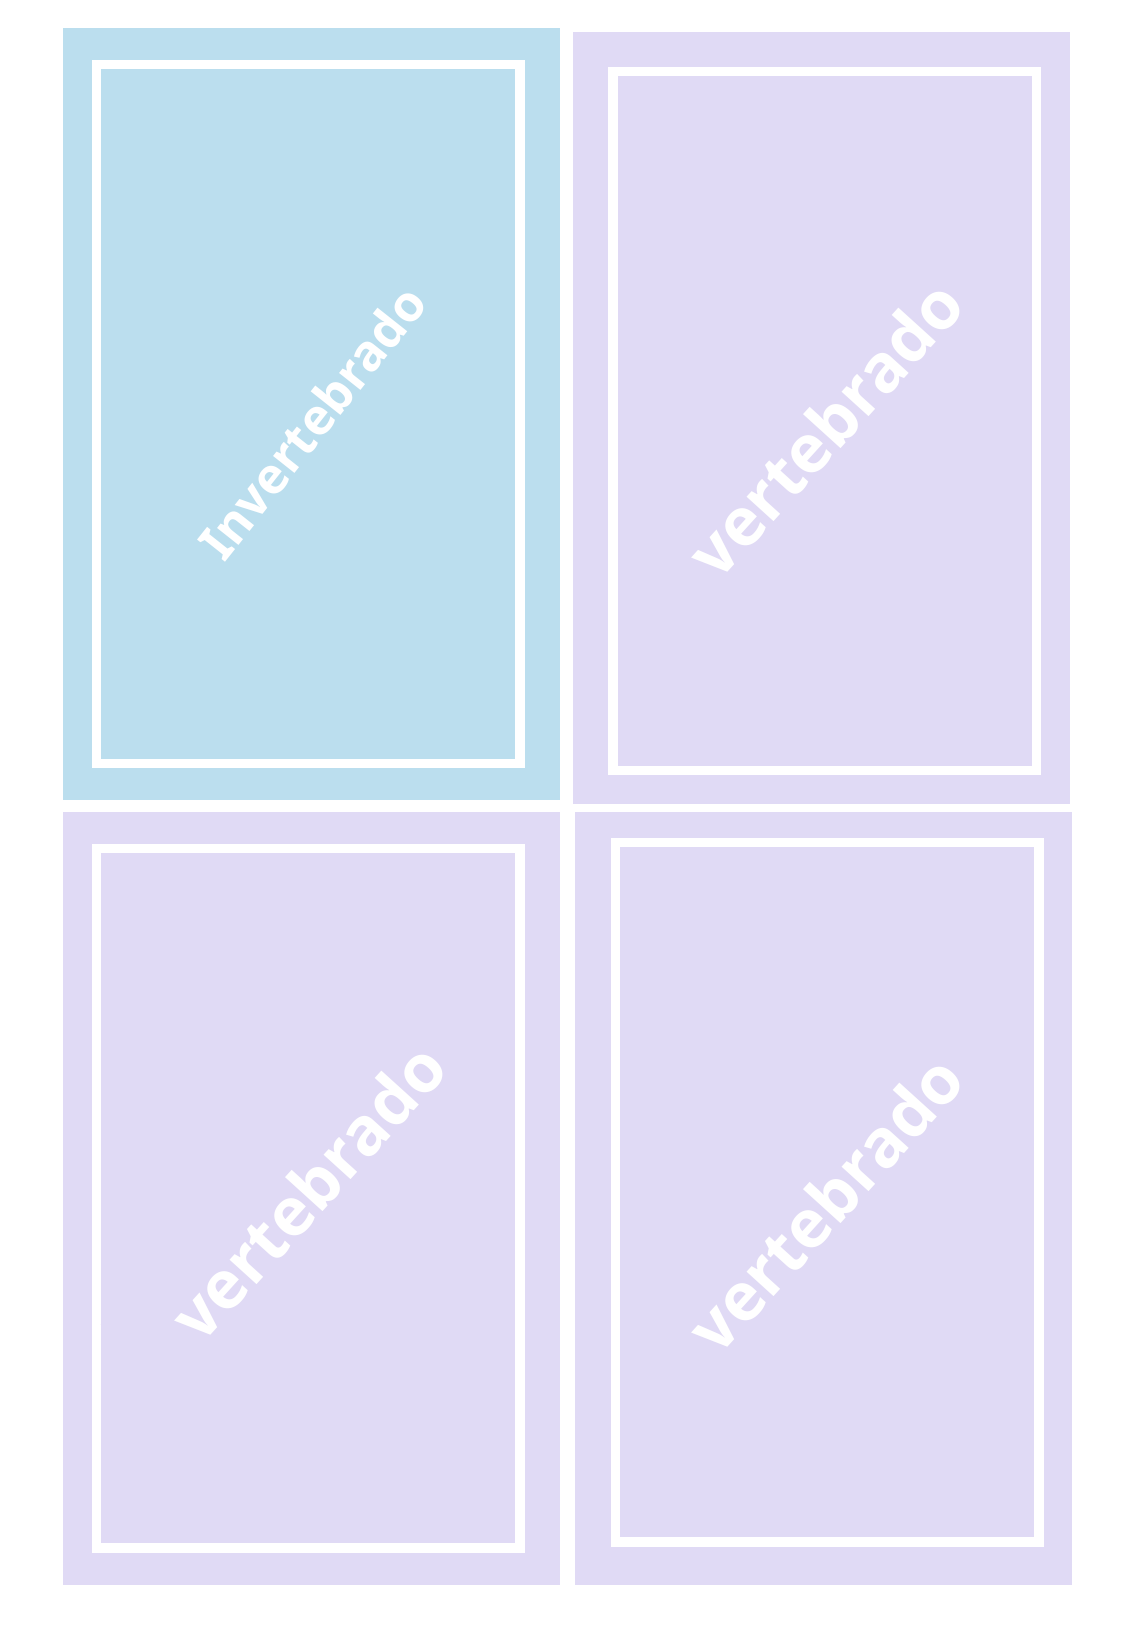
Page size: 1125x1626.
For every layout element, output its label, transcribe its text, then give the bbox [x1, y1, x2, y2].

text_box Invertebrado [110, 190, 512, 652]
text_box [614, 841, 1040, 1543]
text_box [66, 31, 556, 797]
text_box [577, 35, 1067, 800]
text_box [66, 816, 556, 1581]
text_box vertebrado [627, 993, 1021, 1412]
text_box vertebrado [623, 213, 1025, 641]
text_box [579, 816, 1068, 1581]
text_box [95, 848, 521, 1549]
text_box [95, 63, 521, 765]
text_box [612, 70, 1038, 772]
text_box vertebrado [100, 972, 512, 1408]
